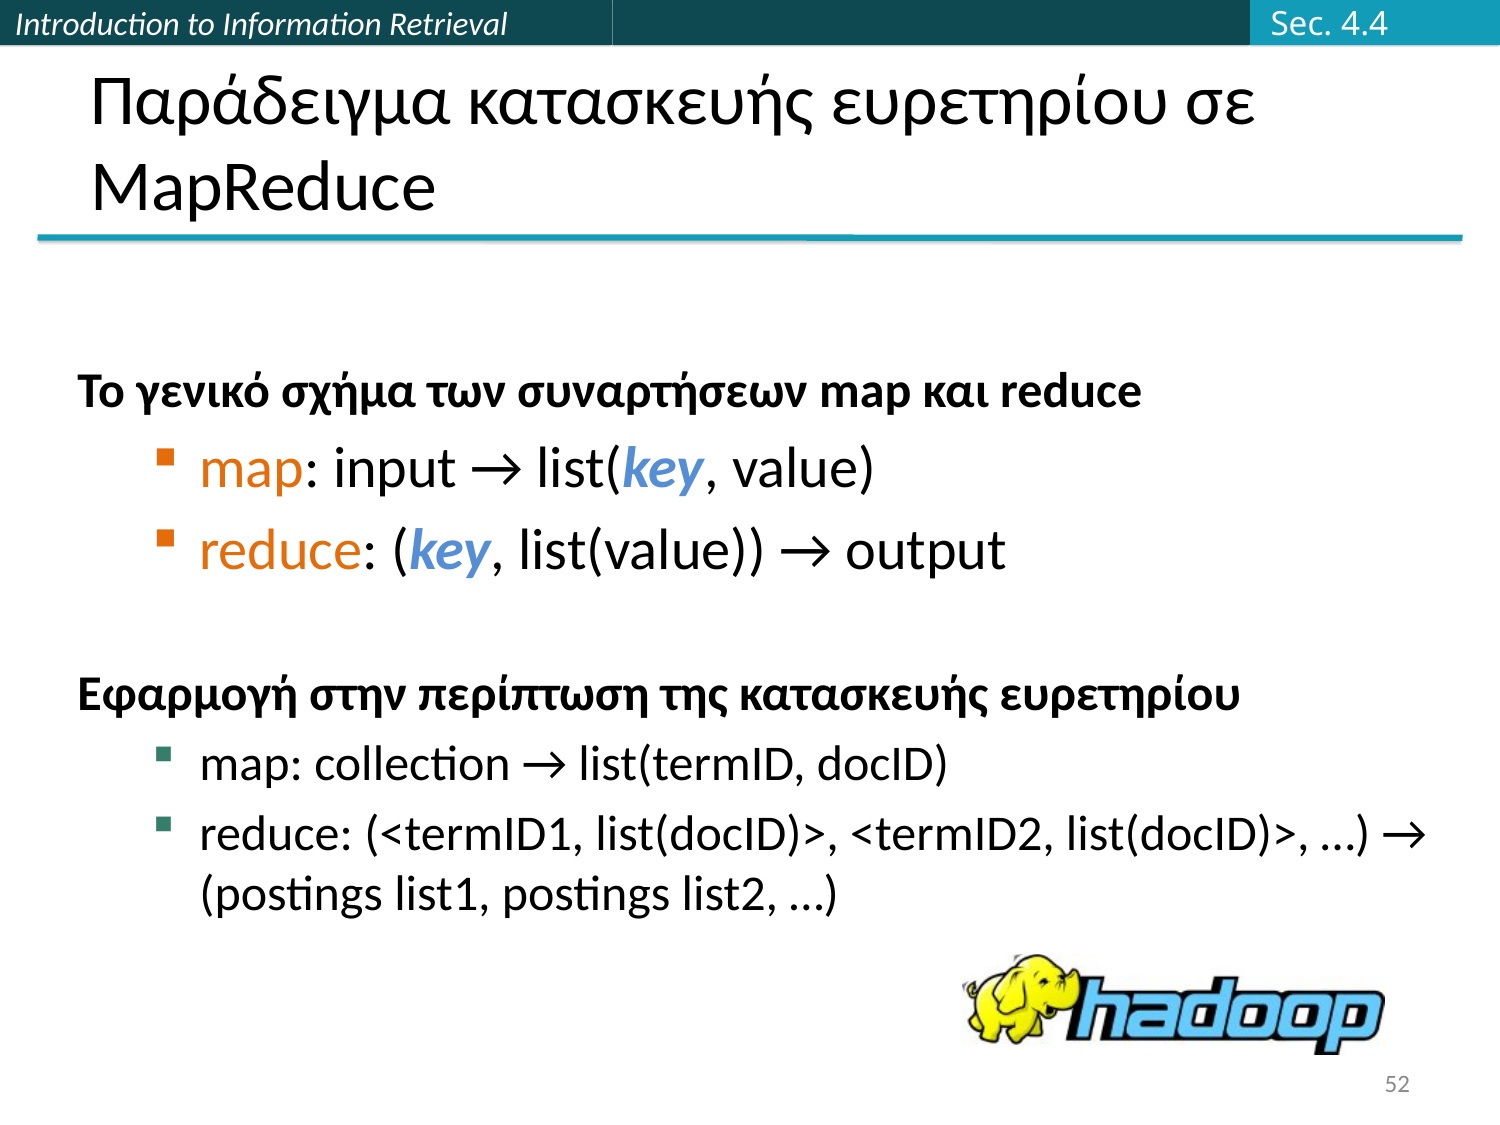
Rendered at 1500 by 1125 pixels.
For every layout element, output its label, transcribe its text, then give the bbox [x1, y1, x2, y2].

text_box Sec. 4.4 [1255, 0, 1404, 50]
title Παράδειγμα κατασκευής ευρετηρίου σε MapReduce [74, 44, 1426, 233]
picture [962, 954, 1386, 1055]
slide_number 52 [1074, 1062, 1425, 1103]
list Το γενικό σχήμα των συναρτήσεων map και reduce map: input → list(key, value) reduce: (key, list(value)) → output Εφαρμογή στην περίπτωση της κατασκευής ευρετηρίου map: collection → list(termID, docID) reduce: (<termID1, list(docID)>, <termID2, list(docID)>, …) → (postings list1, postings list2, …) [62, 349, 1451, 876]
